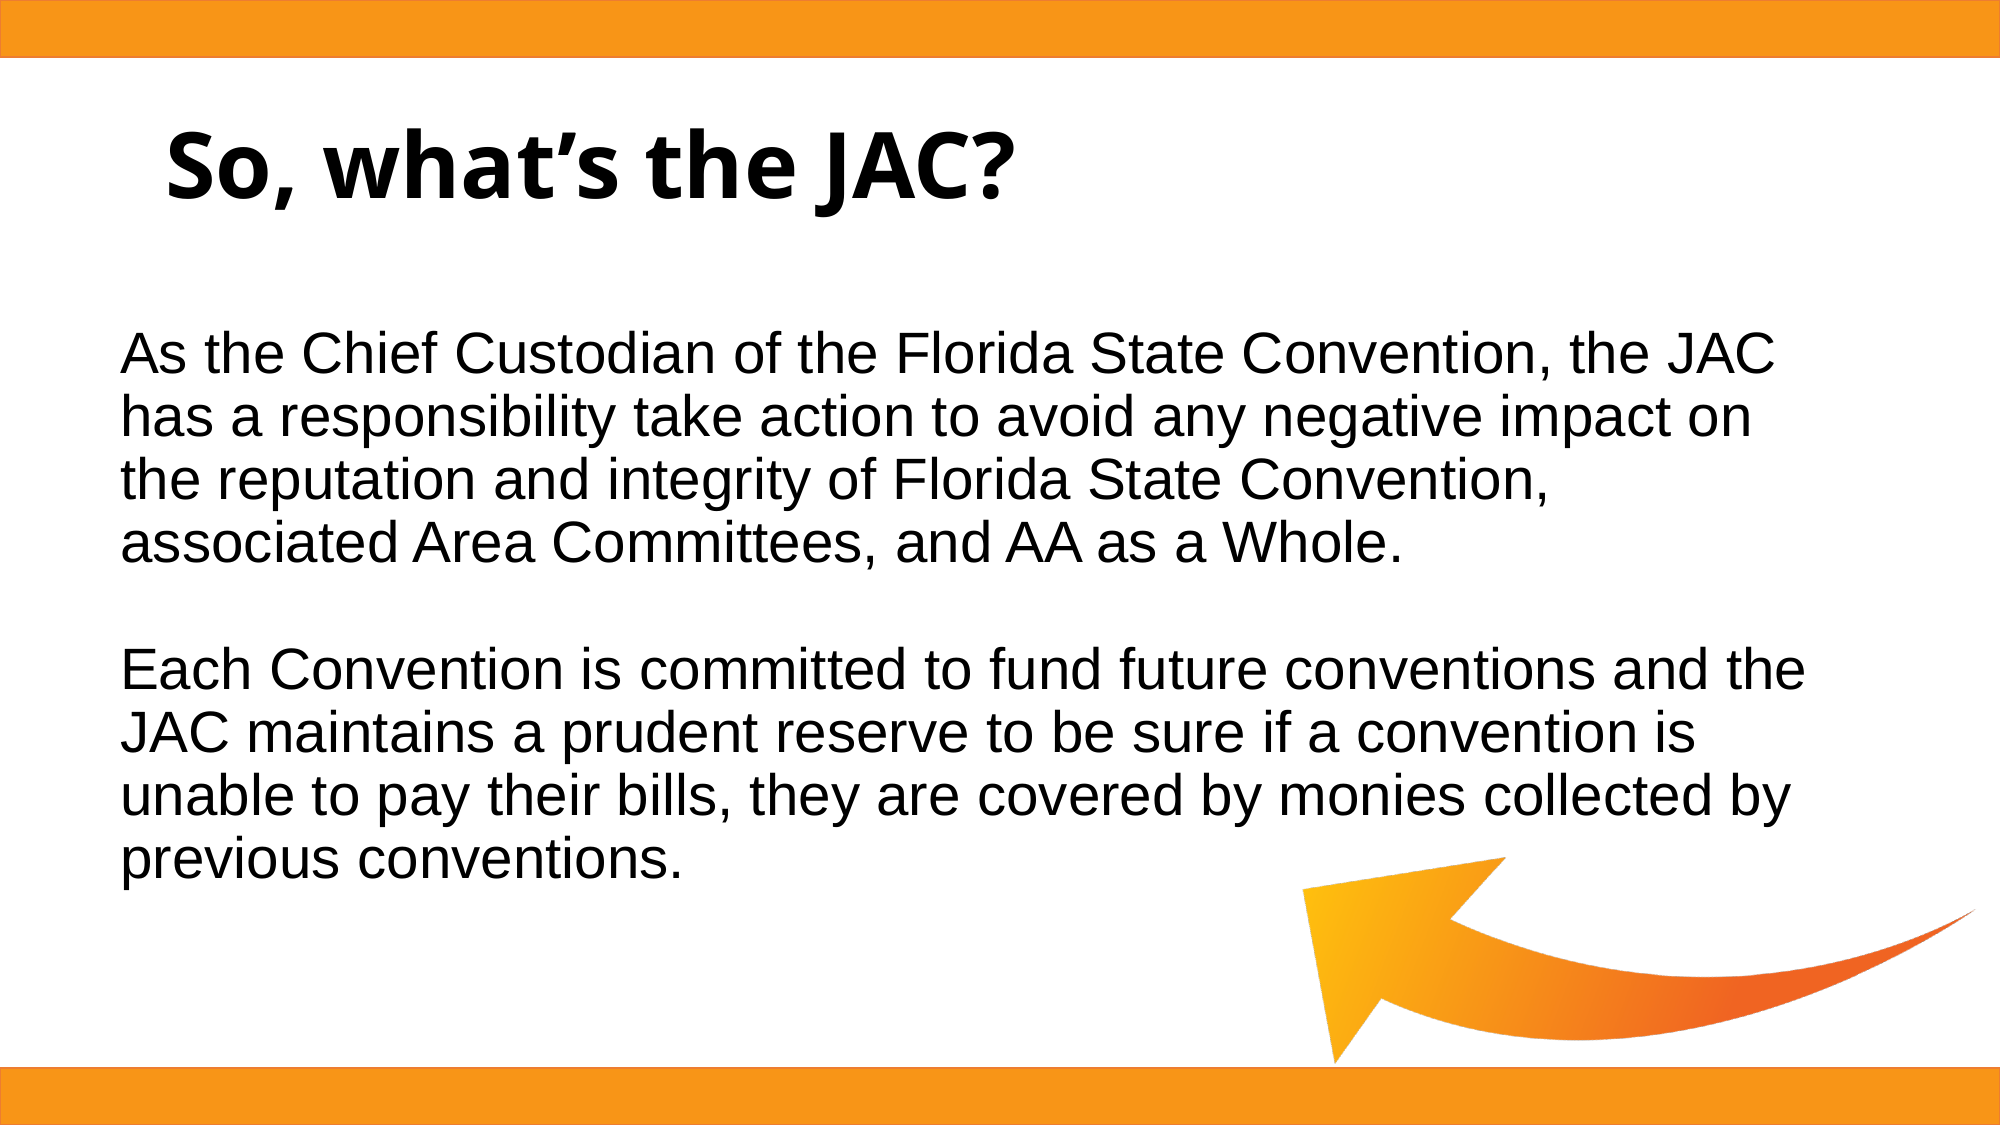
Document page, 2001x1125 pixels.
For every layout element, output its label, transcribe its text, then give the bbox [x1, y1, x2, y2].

title So, what’s the JAC? [0, 59, 2000, 278]
text_box [0, 1067, 1361, 1125]
text_box [0, 0, 2000, 58]
text_box [1591, 1067, 2000, 1125]
picture [1252, 612, 1984, 1125]
list As the Chief Custodian of the Florida State Convention, the JAC has a responsibility take action to avoid any negative impact on the reputation and integrity of Florida State Convention, associated Area Committees, and AA as a Whole. Each Convention is committed to fund future conventions and the JAC maintains a prudent reserve to be sure if a convention is unable to pay their bills, they are covered by monies collected by previous conventions. [105, 315, 1831, 1030]
